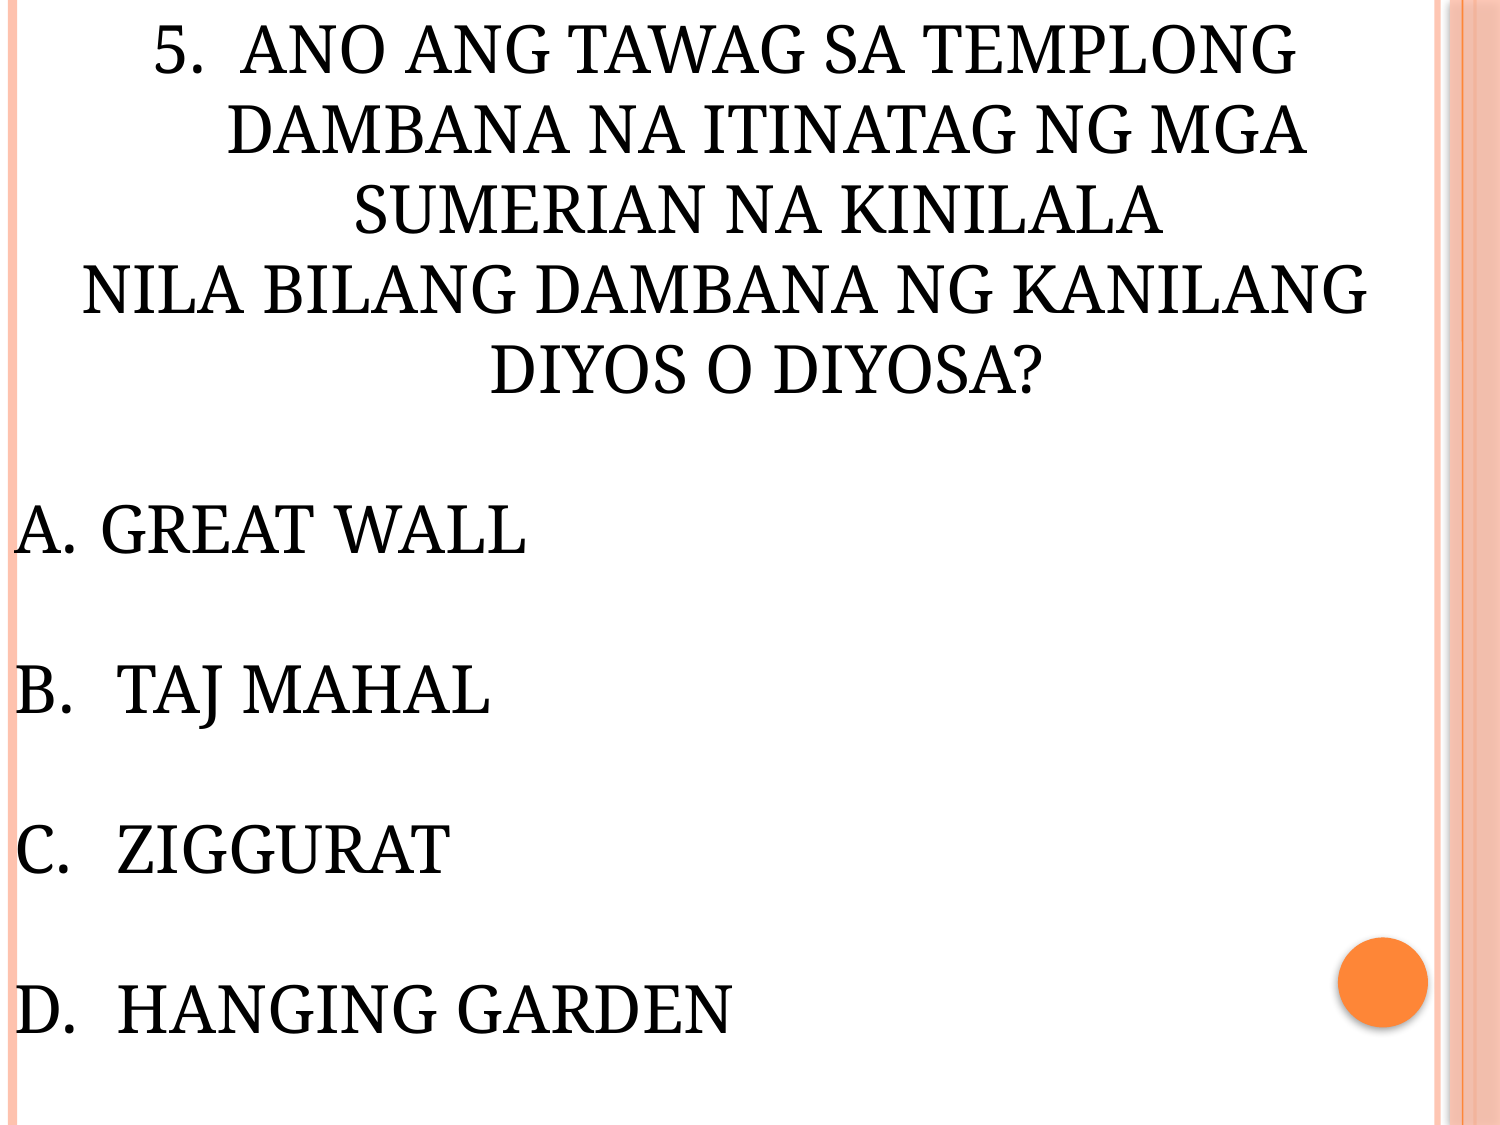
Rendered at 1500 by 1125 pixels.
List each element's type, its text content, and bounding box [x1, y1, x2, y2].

text_box 5. ANO ANG TAWAG SA TEMPLONG DAMBANA NA ITINATAG NG MGA SUMERIAN NA KINILALA NILA BILANG DAMBANA NG KANILANG DIYOS O DIYOSA? GREAT WALL TAJ MAHAL ZIGGURAT HANGING GARDEN [0, 0, 1450, 1055]
